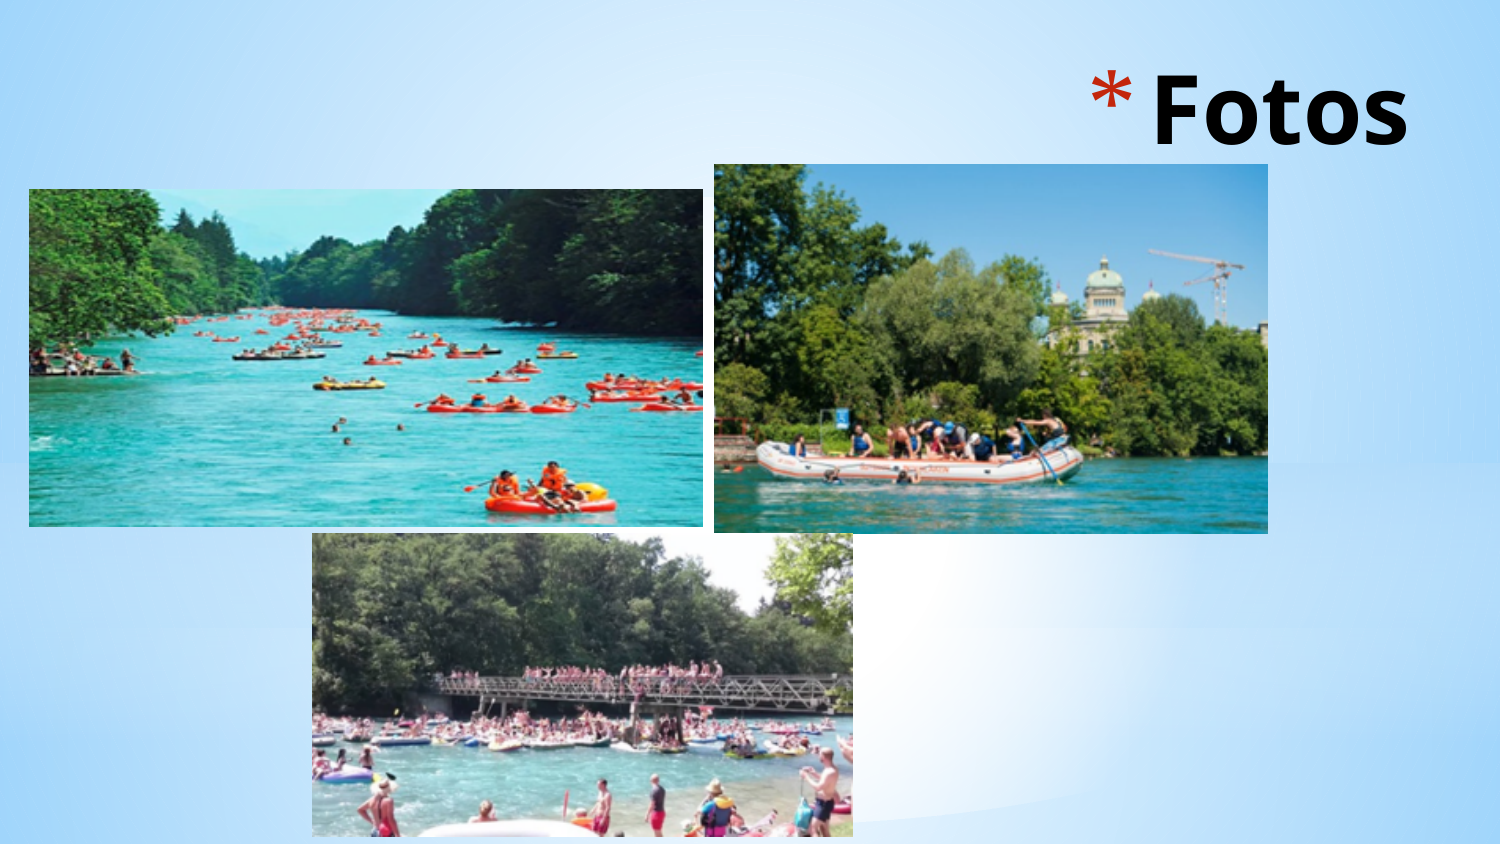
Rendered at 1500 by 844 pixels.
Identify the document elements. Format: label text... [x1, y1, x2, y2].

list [29, 189, 703, 528]
title Fotos [64, 41, 1425, 148]
picture [312, 164, 1268, 838]
